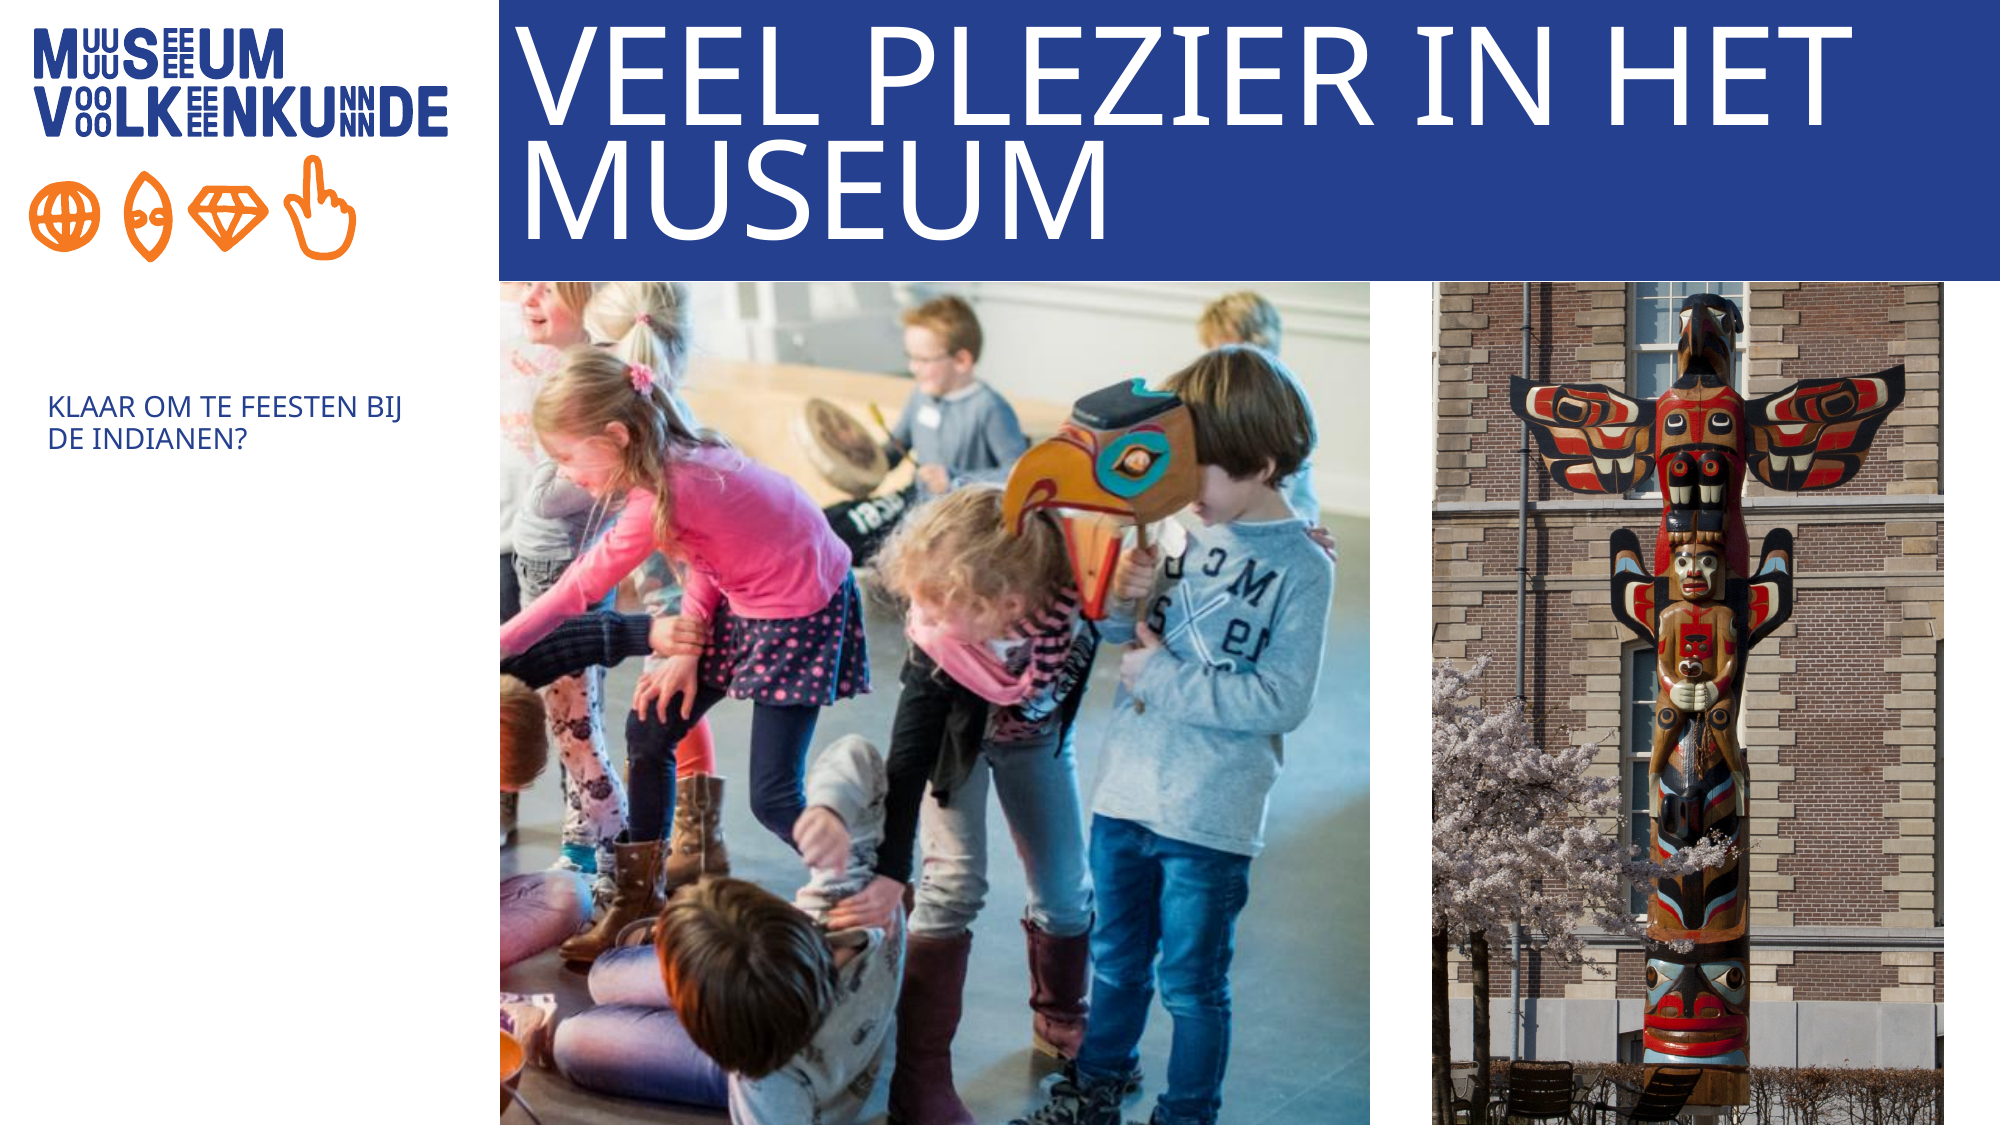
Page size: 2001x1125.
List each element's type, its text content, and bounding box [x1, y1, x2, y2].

picture [1432, 282, 1944, 1125]
picture [500, 282, 1370, 1125]
list Klaar om te feesten bij de indianen? [32, 385, 462, 1058]
list Veel plezier in het museum [500, 30, 1985, 140]
